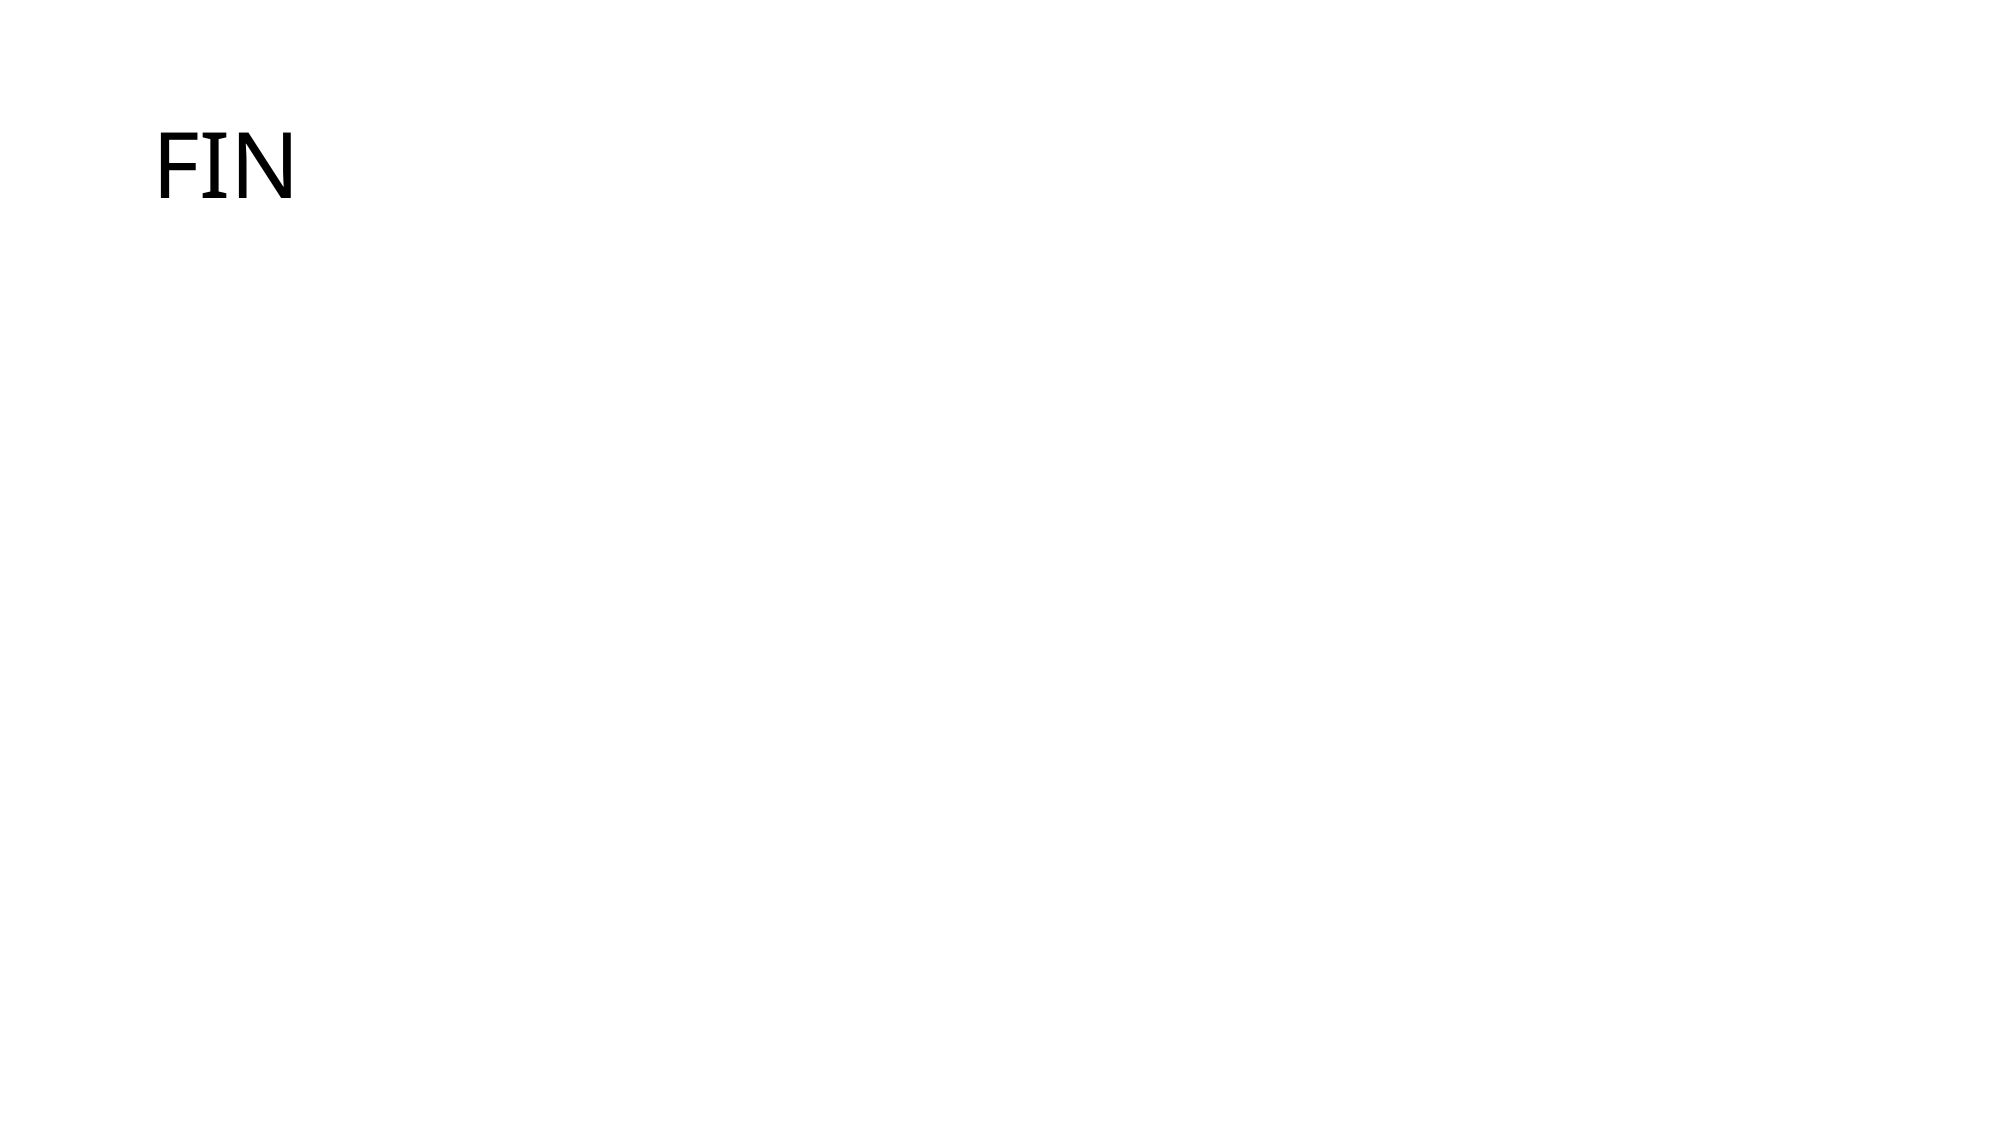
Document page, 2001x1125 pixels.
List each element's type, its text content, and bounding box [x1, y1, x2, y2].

title FIN [137, 59, 1863, 278]
